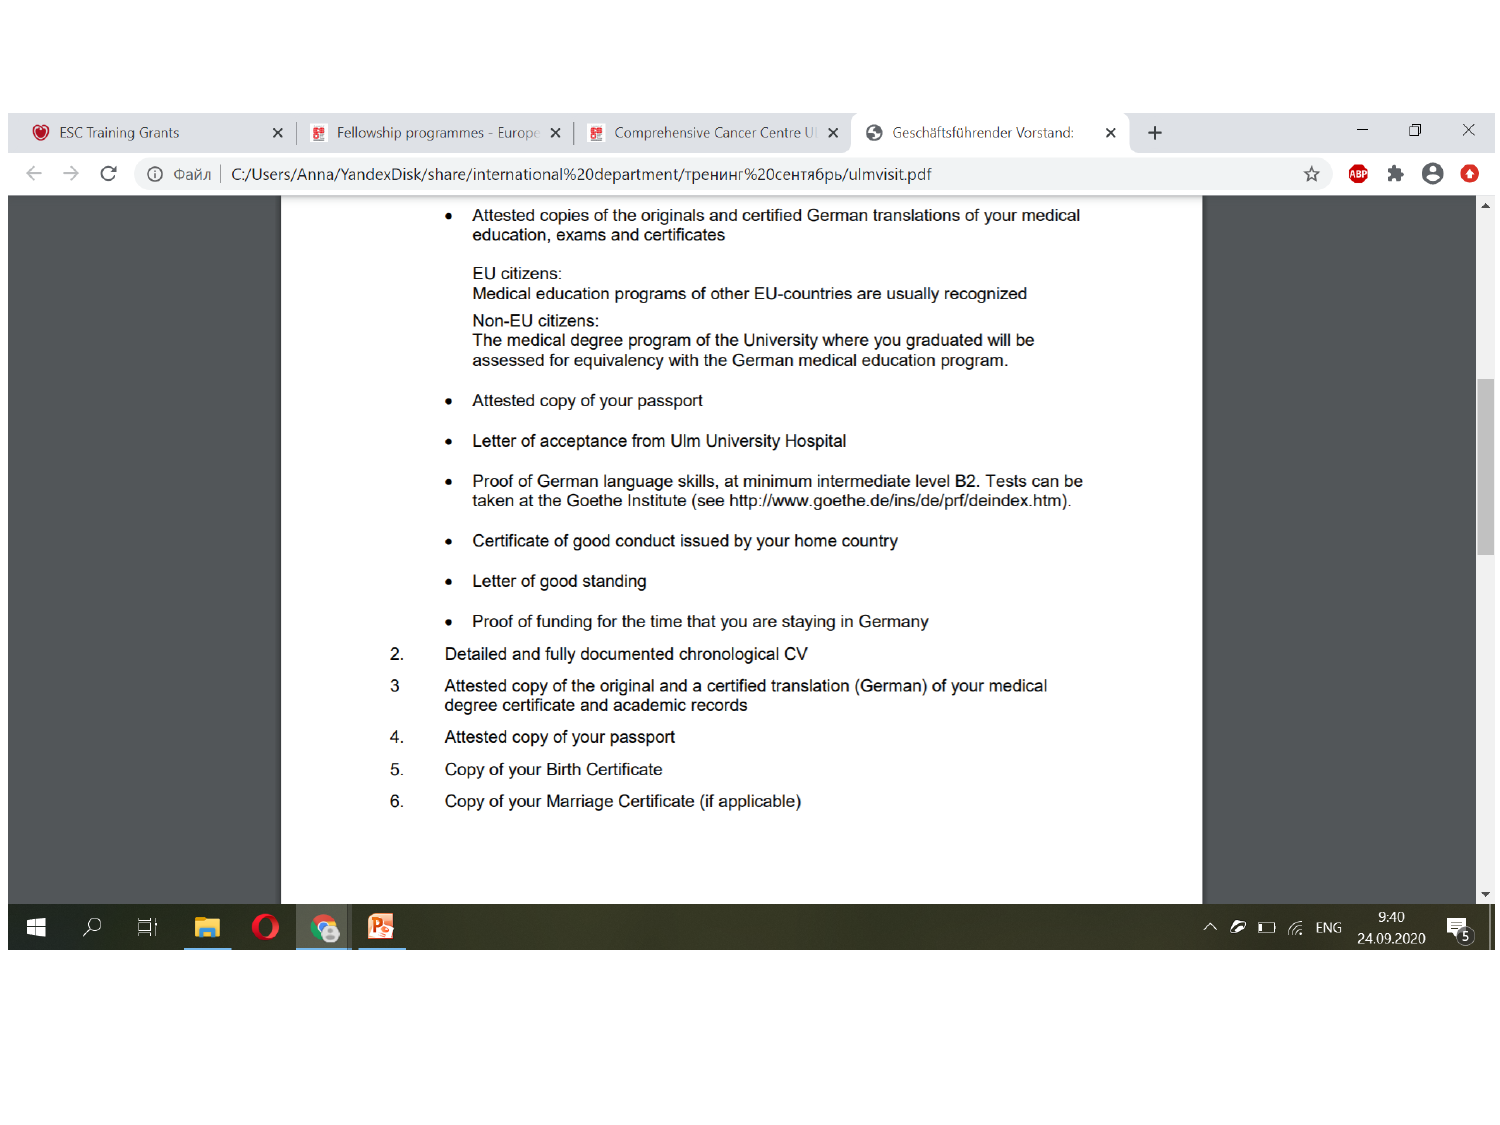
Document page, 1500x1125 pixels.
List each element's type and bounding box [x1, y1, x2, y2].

list [8, 113, 1495, 950]
